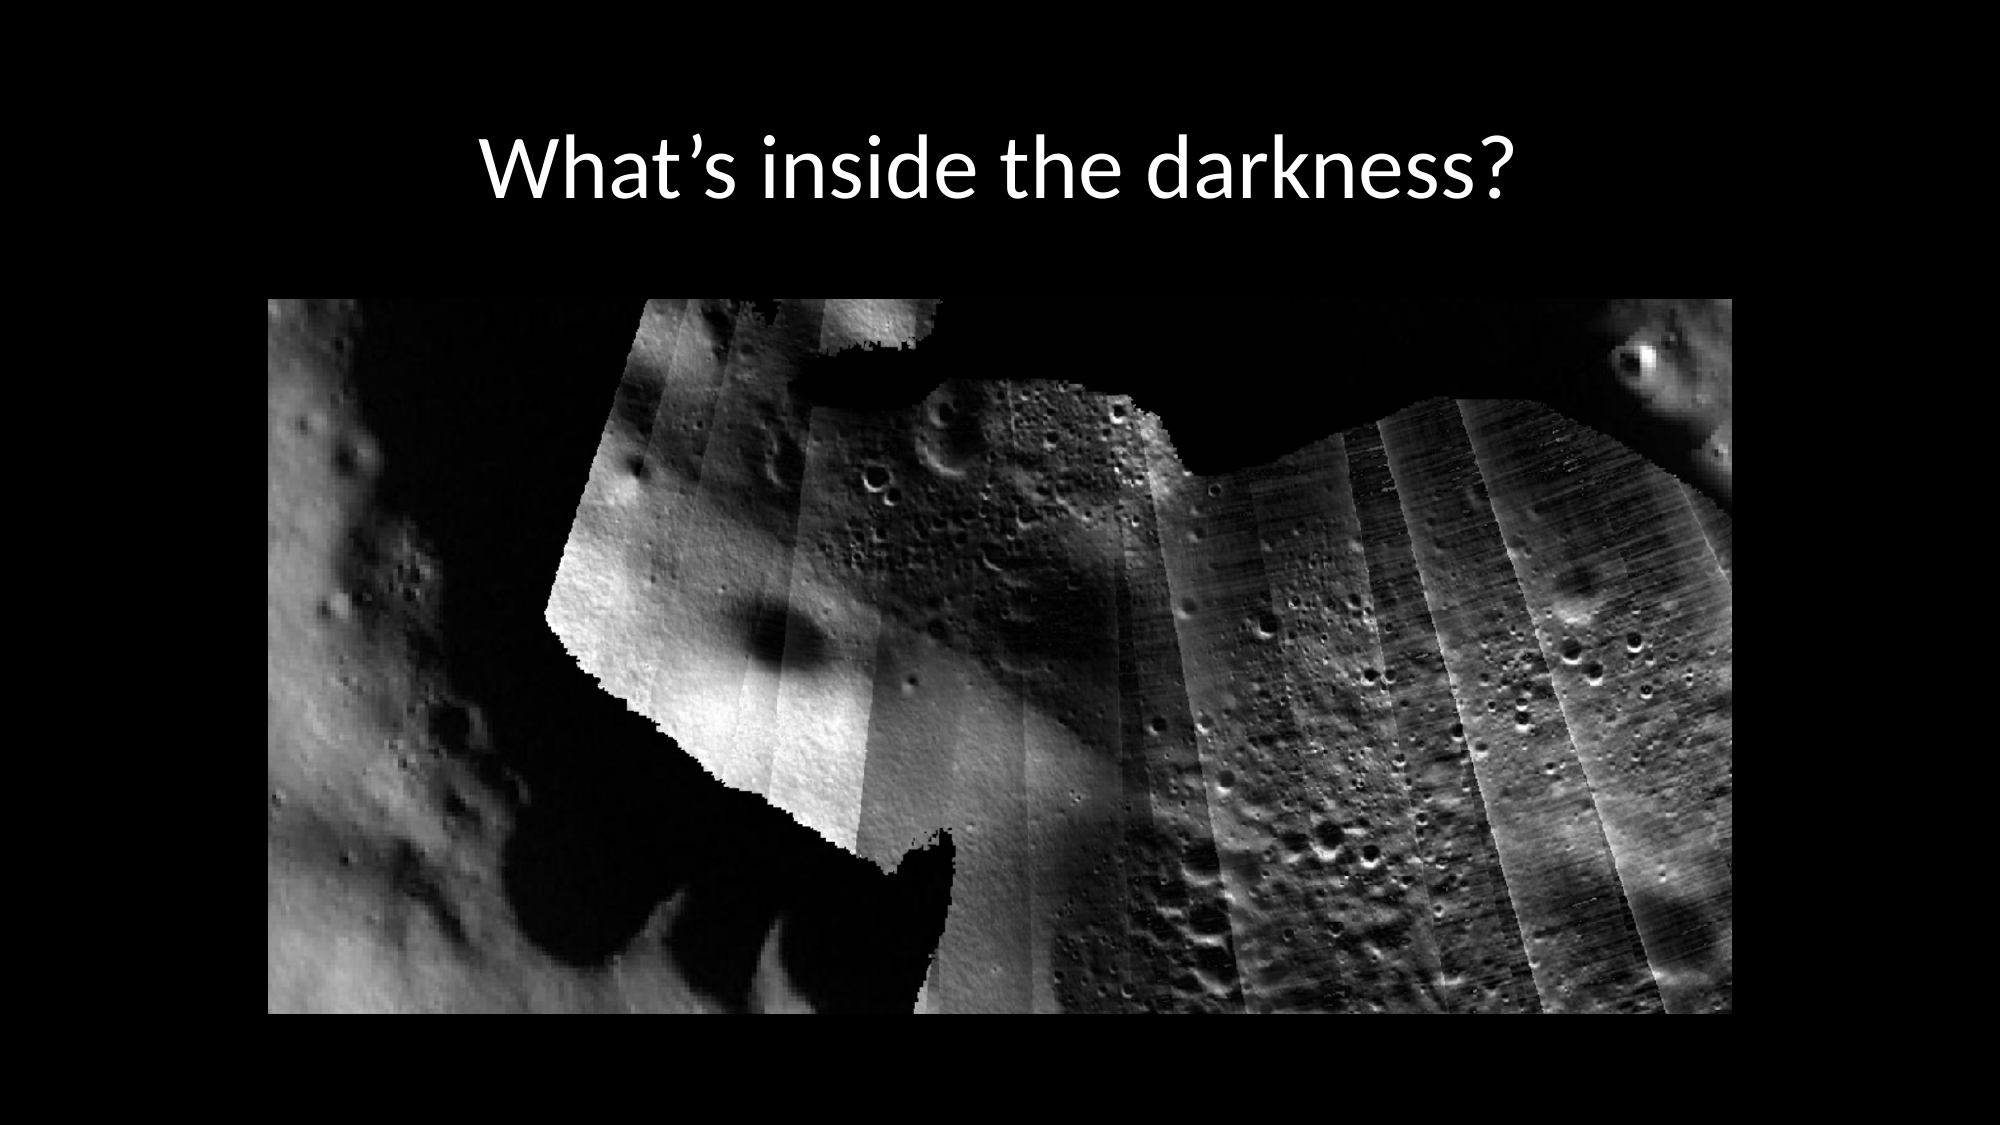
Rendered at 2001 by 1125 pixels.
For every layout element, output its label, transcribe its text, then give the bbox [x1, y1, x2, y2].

title What’s inside the darkness? [137, 59, 1863, 278]
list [267, 299, 1733, 1014]
